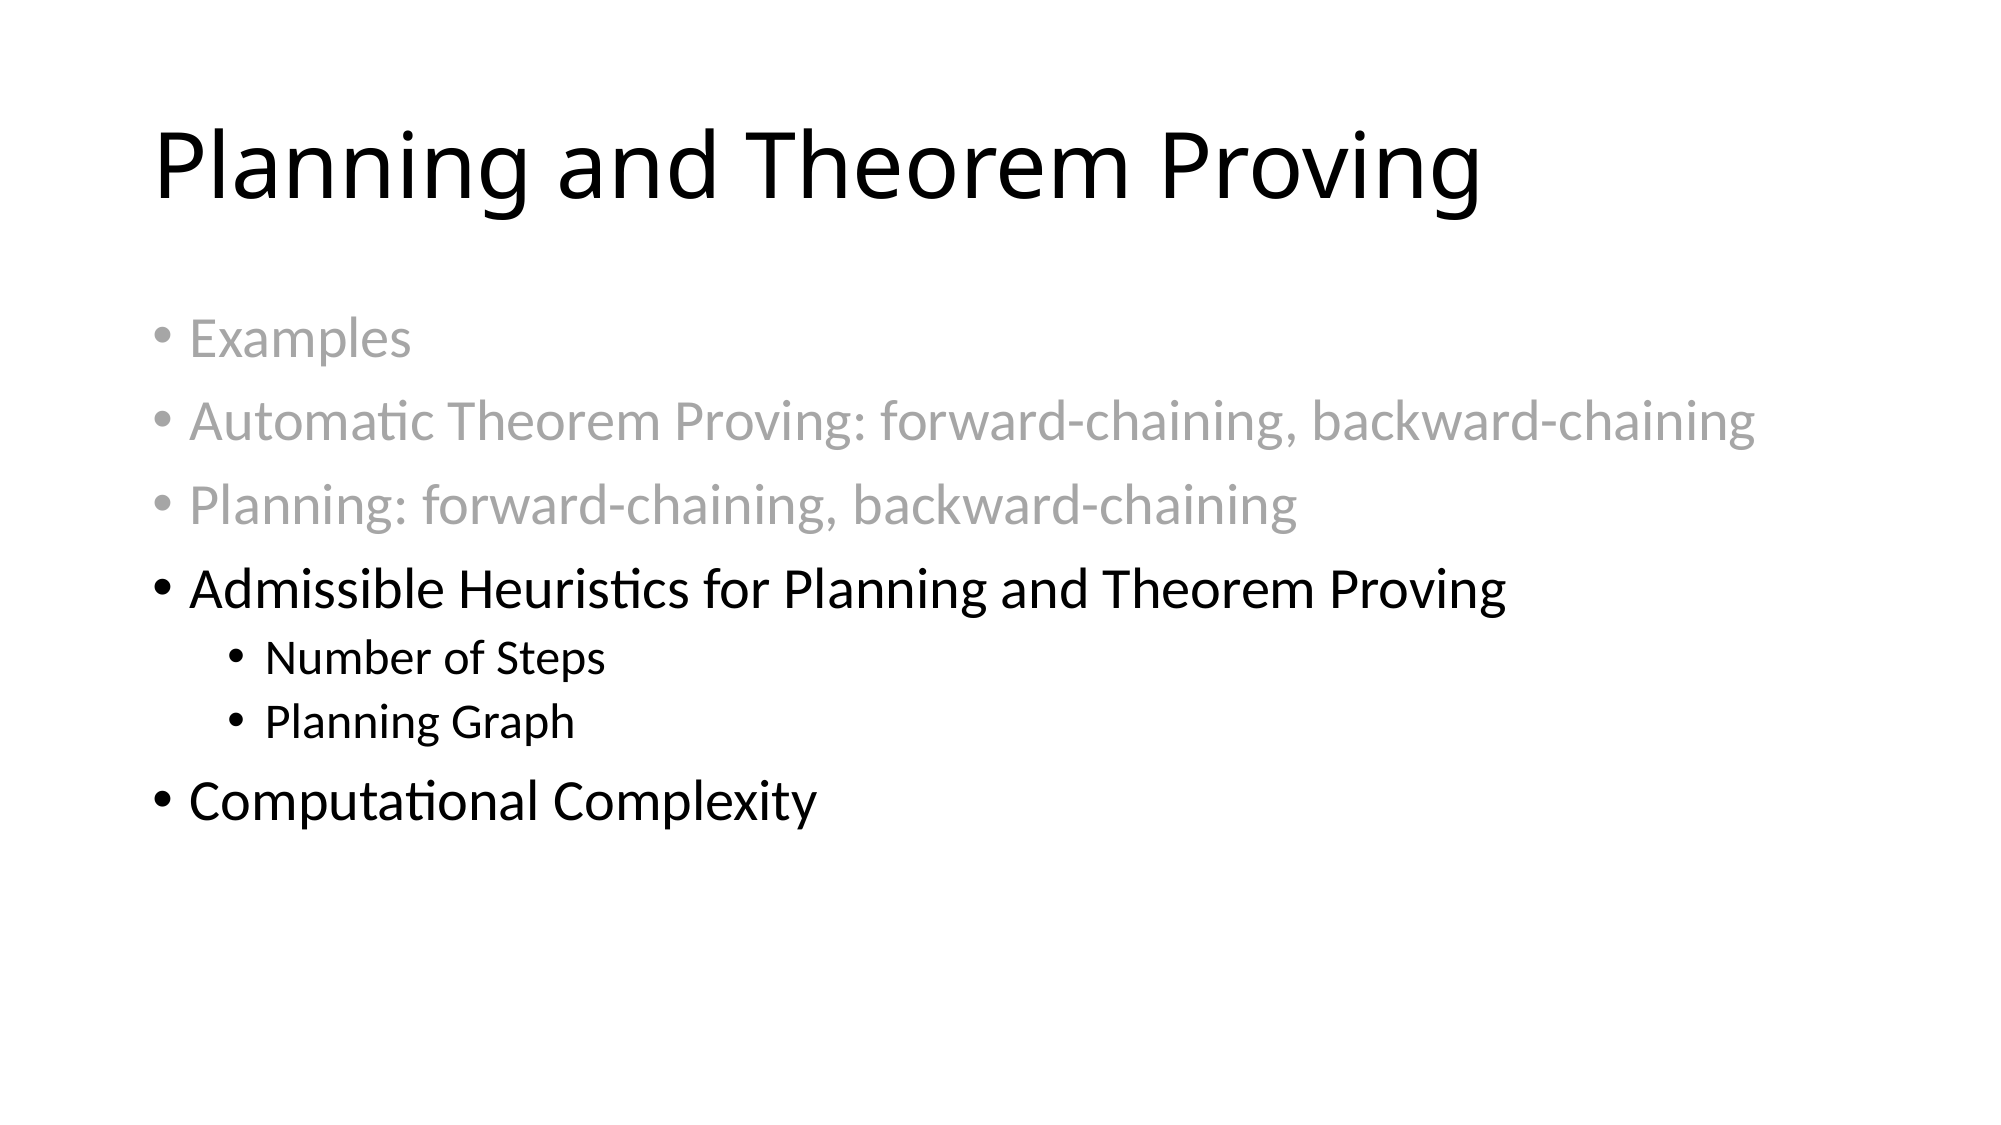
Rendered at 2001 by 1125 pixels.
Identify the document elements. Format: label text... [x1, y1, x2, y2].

title Planning and Theorem Proving [137, 59, 1863, 278]
list Examples Automatic Theorem Proving: forward-chaining, backward-chaining Planning: forward-chaining, backward-chaining Admissible Heuristics for Planning and Theorem Proving Number of Steps Planning Graph Computational Complexity [137, 299, 1863, 1014]
